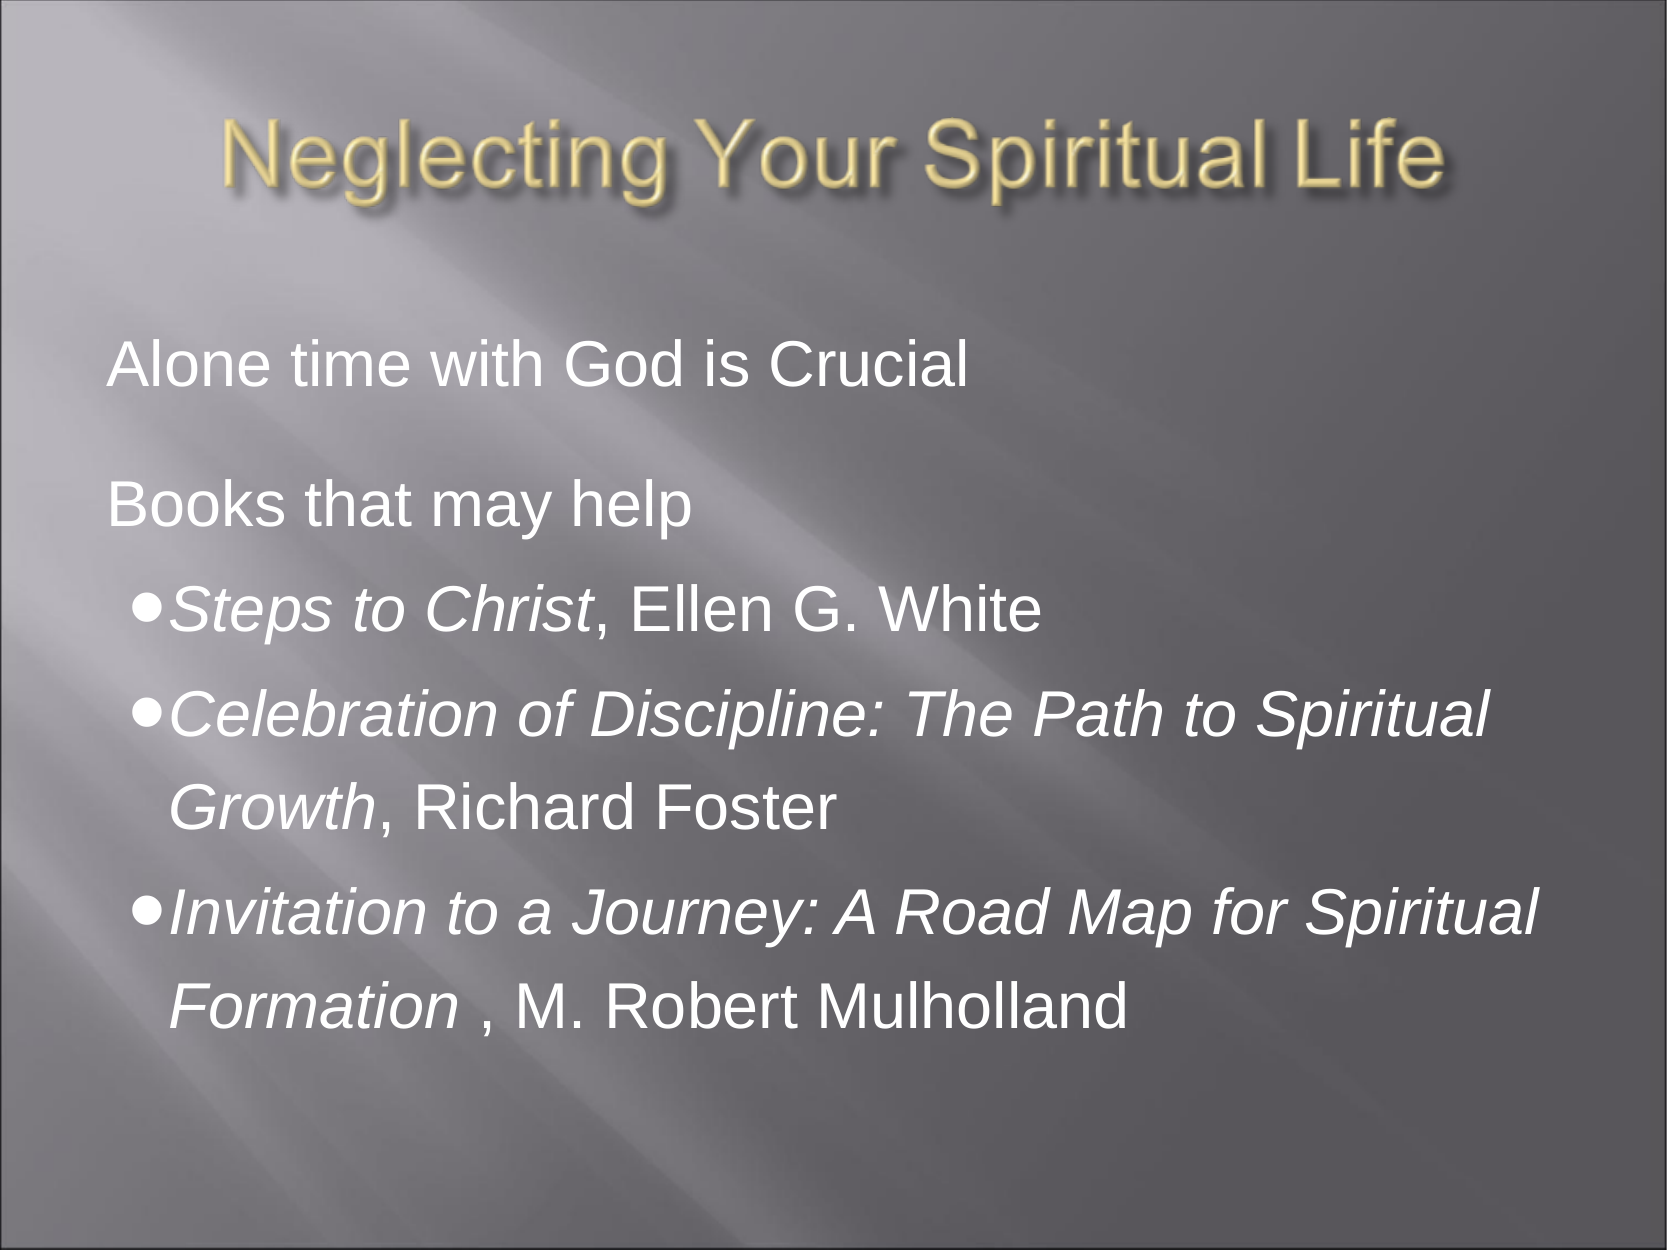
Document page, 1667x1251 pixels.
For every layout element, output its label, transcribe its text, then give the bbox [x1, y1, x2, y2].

picture [0, 0, 1667, 1250]
text_box [81, 48, 1586, 261]
text_box Alone time with God is Crucial Books that may help Steps to Christ, Ellen G. White Celebration of Discipline: The Path to Spiritual Growth, Richard Foster Invitation to a Journey: A Road Map for Spiritual Formation , M. Robert Mulholland [100, 300, 1579, 1154]
